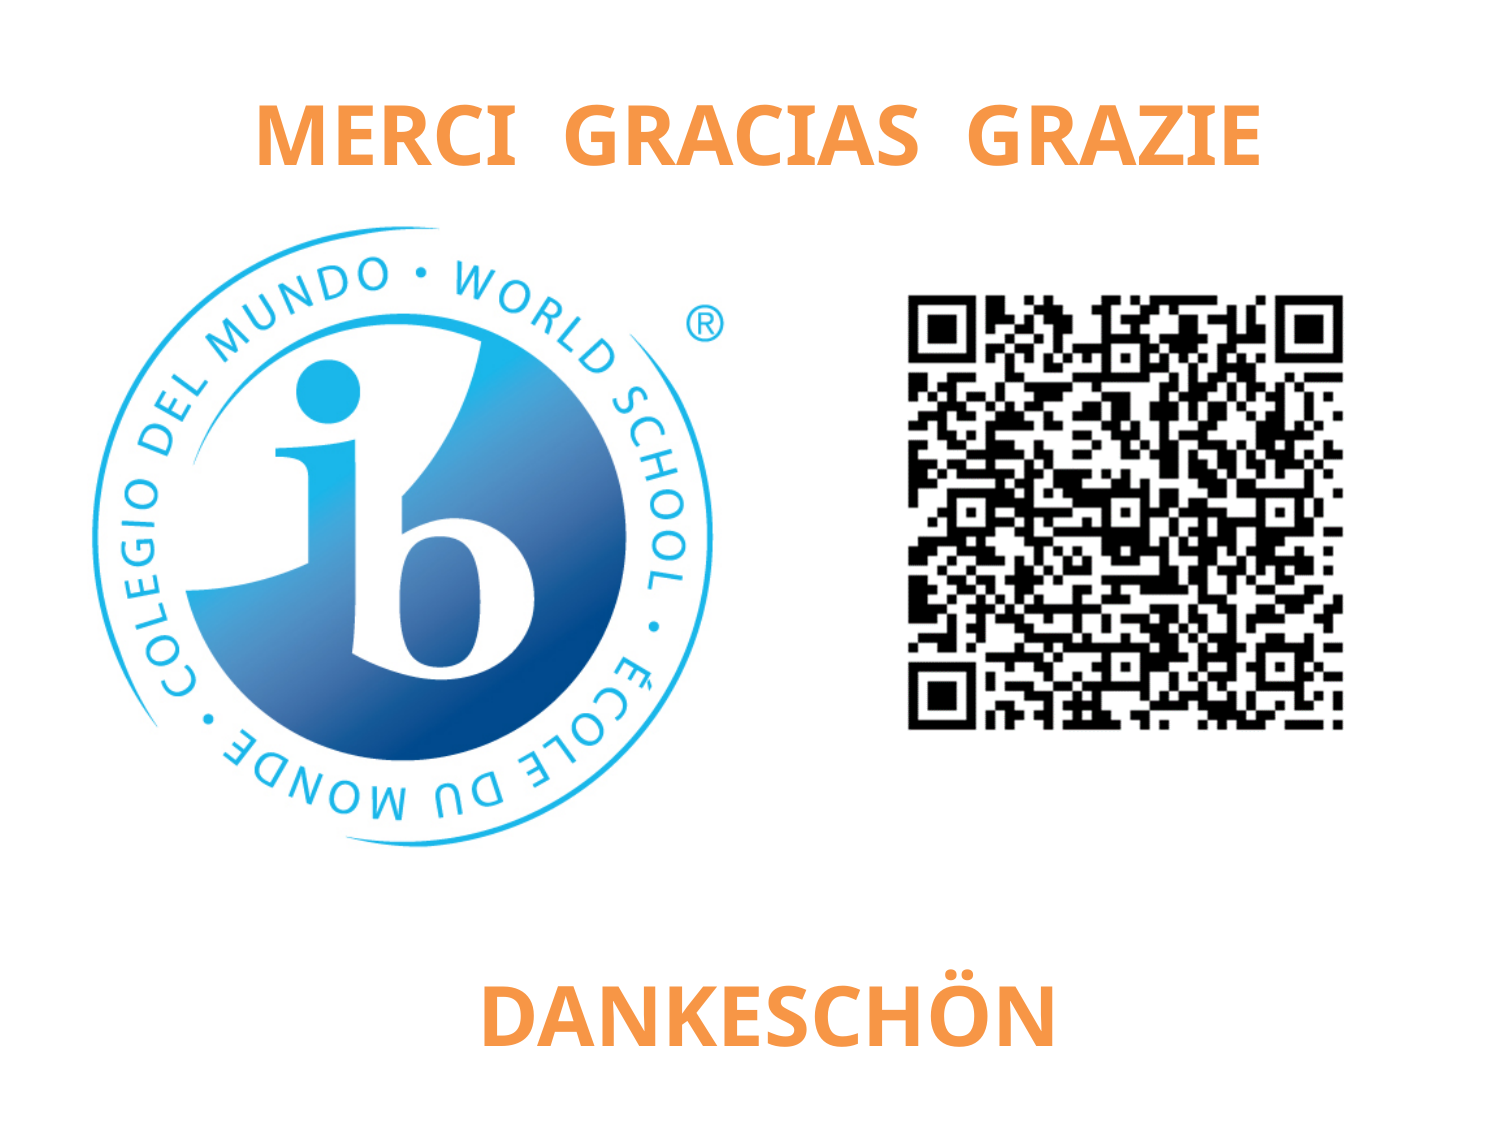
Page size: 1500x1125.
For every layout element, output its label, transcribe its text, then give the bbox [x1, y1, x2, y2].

picture [87, 224, 727, 851]
title Merci Gracias Grazie [237, 75, 1500, 299]
list DANKESCHÖN [462, 825, 1325, 1072]
picture [837, 224, 1416, 804]
